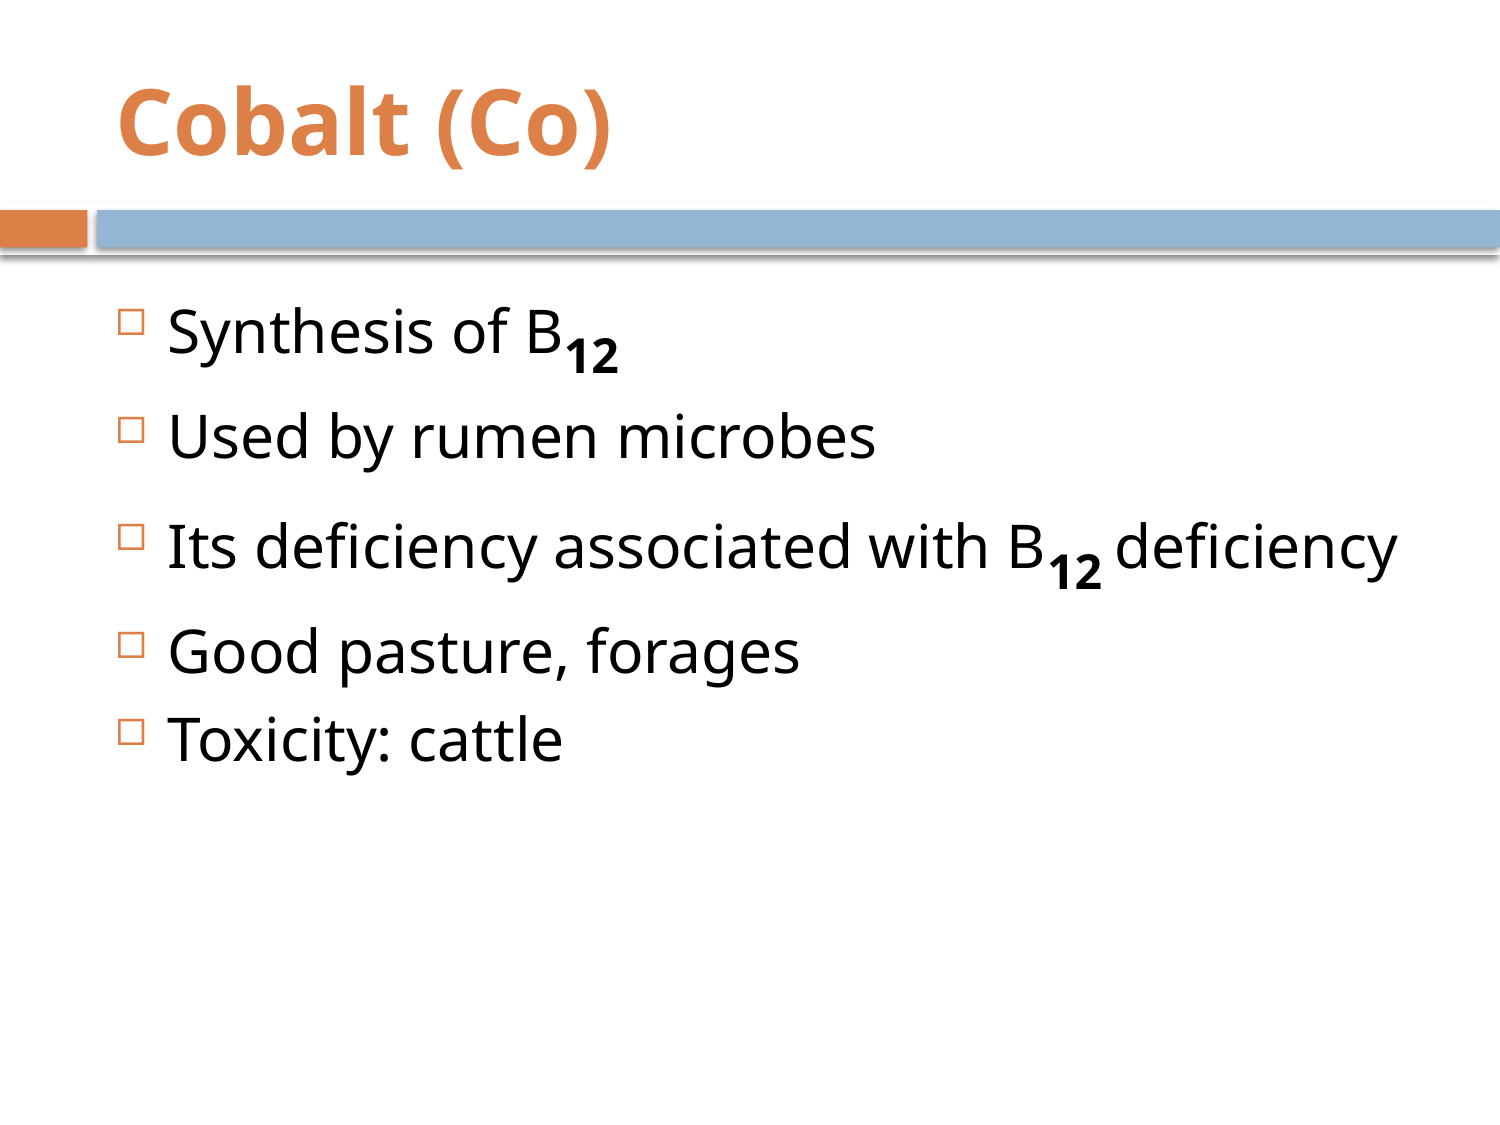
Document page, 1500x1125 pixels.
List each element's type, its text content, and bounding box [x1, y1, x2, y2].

list Synthesis of B12 Used by rumen microbes Its deficiency associated with B12 deficiency Good pasture, forages Toxicity: cattle [100, 262, 1438, 1000]
title Cobalt (Co) [100, 37, 1438, 200]
